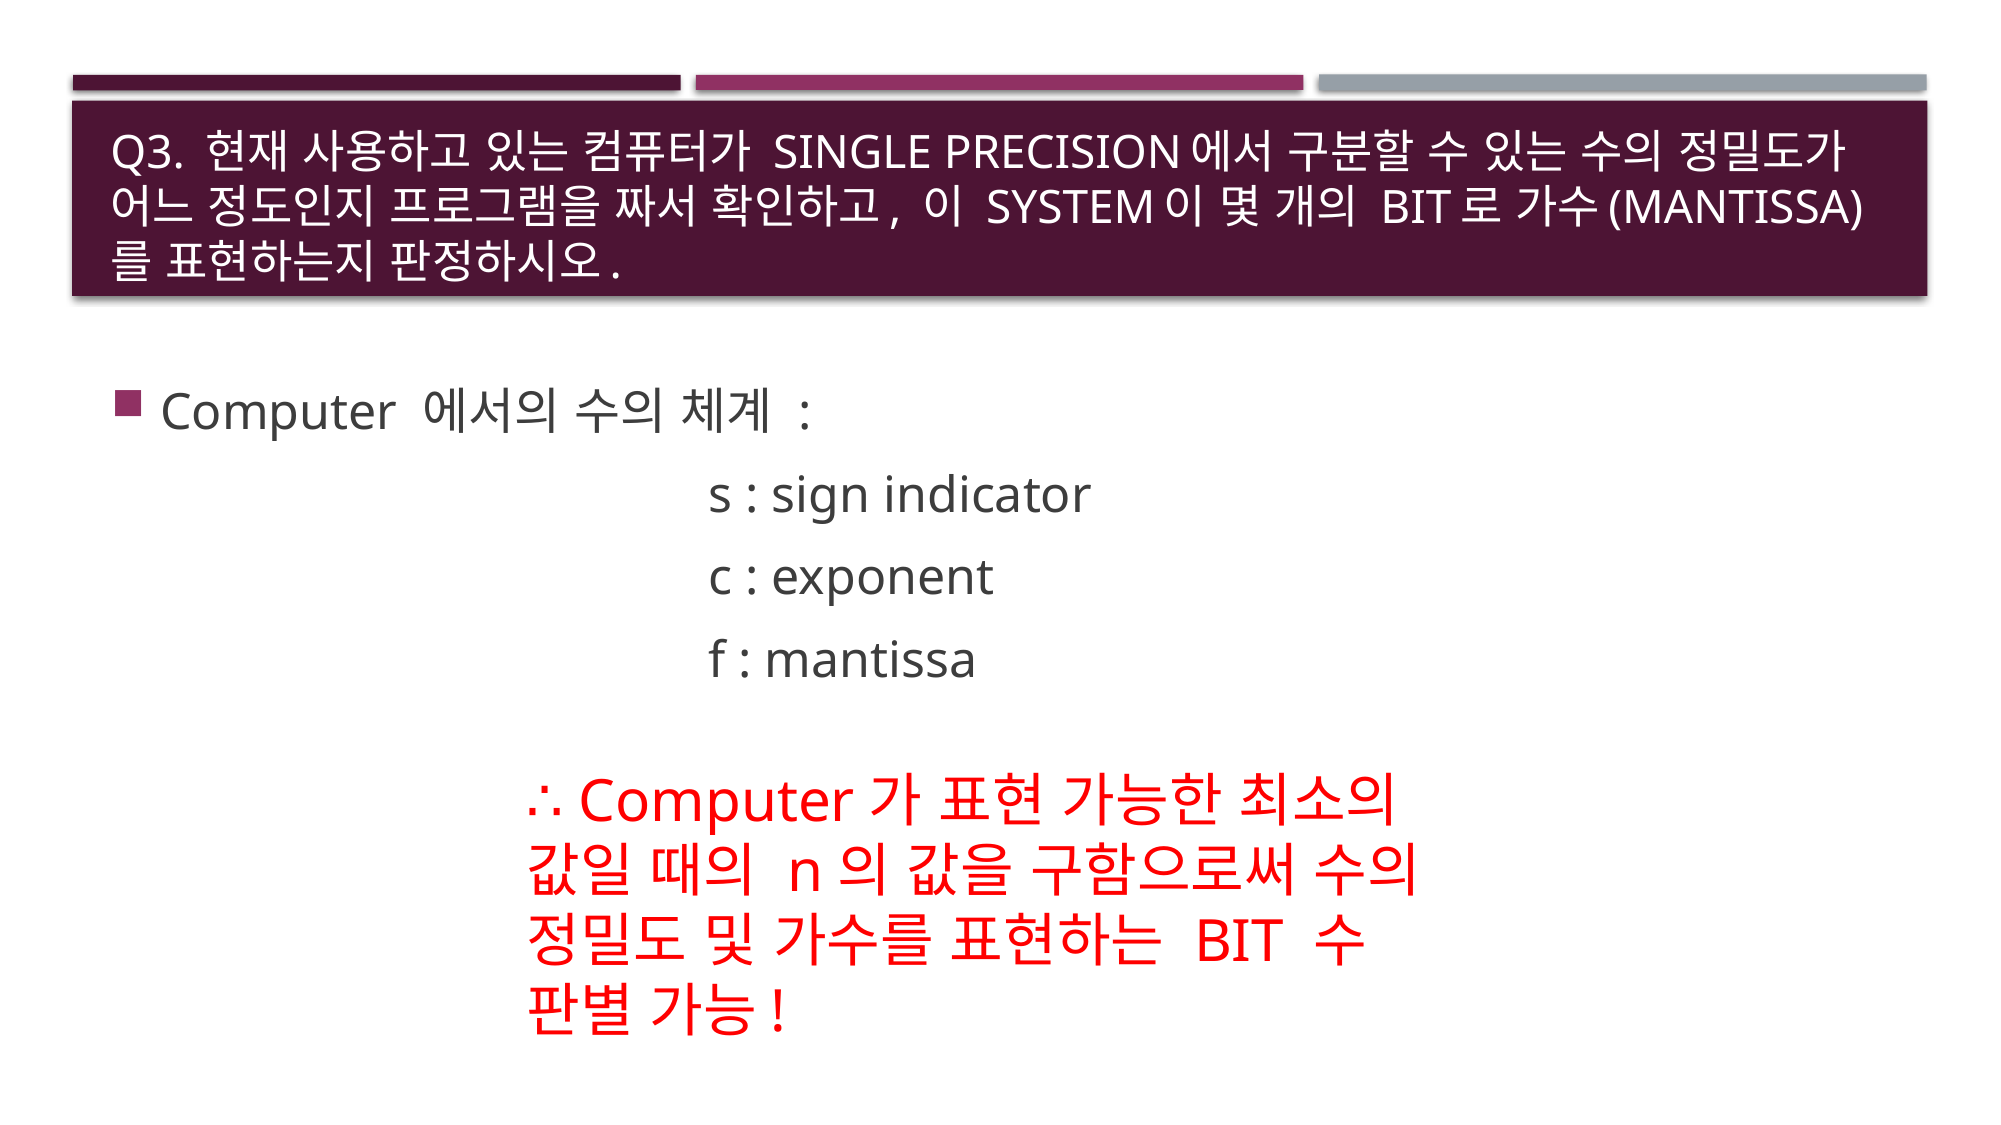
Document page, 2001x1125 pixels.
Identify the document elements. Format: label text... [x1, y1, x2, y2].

title Q3. 현재 사용하고 있는 컴퓨터가 single PRECISION에서 구분할 수 있는 수의 정밀도가 어느 정도인지 프로그램을 짜서 확인하고, 이 SYSTEM이 몇 개의 BIT로 가수(MANTISSA)를 표현하는지 판정하시오. [95, 115, 1905, 296]
